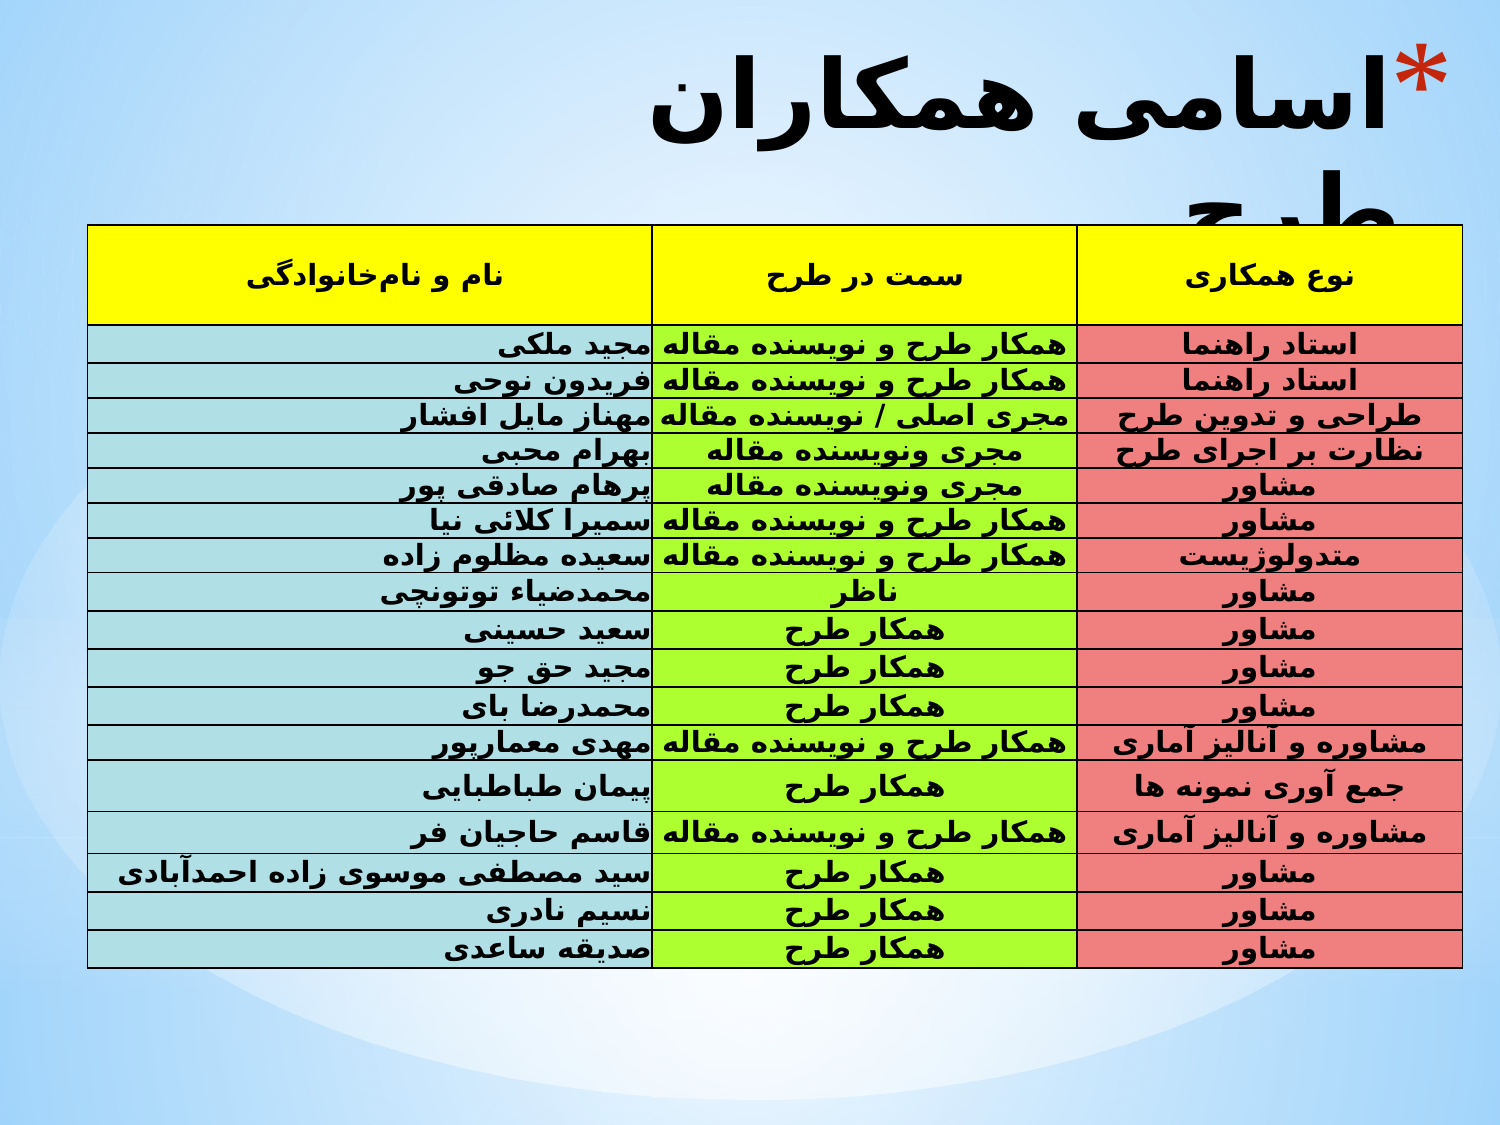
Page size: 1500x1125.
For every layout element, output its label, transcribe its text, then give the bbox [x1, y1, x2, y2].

table_cell همکار طرح و نویسنده مقاله [653, 504, 1076, 537]
table_cell مجید حق جو [88, 650, 651, 686]
table_cell نسیم نادری [88, 893, 651, 929]
table_cell همکار طرح [653, 854, 1076, 891]
table_header سمت در طرح [653, 226, 1076, 324]
table_cell پرهام صادقی پور [88, 469, 651, 502]
table_cell استاد راهنما [1078, 364, 1462, 397]
table_cell همکار طرح و نویسنده مقاله [653, 326, 1076, 362]
table_cell محمدرضا بای [88, 688, 651, 724]
table_cell متدولوژیست [1078, 539, 1462, 572]
table_cell مشاور [1078, 469, 1462, 502]
table_cell پیمان طباطبایی [88, 761, 651, 811]
table_cell مهناز مایل افشار [88, 399, 651, 432]
table_cell همکار طرح و نویسنده مقاله [653, 812, 1076, 853]
table_cell مشاور [1078, 612, 1462, 648]
table_cell مجری ونویسنده مقاله [653, 469, 1076, 502]
table_cell همکار طرح [653, 612, 1076, 648]
table_cell همکار طرح [653, 650, 1076, 686]
table_cell مهدی معمارپور [88, 726, 651, 759]
table_cell قاسم حاجیان فر [88, 812, 651, 853]
table_cell سعیده مظلوم زاده [88, 539, 651, 572]
table_cell بهرام محبی [88, 434, 651, 467]
table_cell همکار طرح و نویسنده مقاله [653, 539, 1076, 572]
table_header نام و نام‌خانوادگی [88, 226, 651, 324]
table_cell سمیرا کلائی نیا [88, 504, 651, 537]
table_cell همکار طرح و نویسنده مقاله [653, 364, 1076, 397]
table_cell مجید ملکی [88, 326, 651, 362]
table_cell مشاور [1078, 931, 1462, 967]
table_cell مشاوره و آنالیز آماری [1078, 812, 1462, 853]
table_cell مشاور [1078, 504, 1462, 537]
table_cell همکار طرح [653, 761, 1076, 811]
table_cell فریدون نوحی [88, 364, 651, 397]
table_cell صدیقه ساعدی [88, 931, 651, 967]
table_cell ناظر [653, 573, 1076, 610]
table_cell جمع آوری نمونه ها [1078, 761, 1462, 811]
table_cell مشاور [1078, 688, 1462, 724]
table_cell مشاور [1078, 854, 1462, 891]
table_cell مشاور [1078, 573, 1462, 610]
table_cell سید مصطفی موسوی زاده احمدآبادی [88, 854, 651, 891]
table_cell همکار طرح [653, 893, 1076, 929]
table_cell مجری ونویسنده مقاله [653, 434, 1076, 467]
table_cell مشاور [1078, 650, 1462, 686]
table_cell طراحی و تدوین طرح [1078, 399, 1462, 432]
title اسامی همکاران طرح [399, 24, 1469, 213]
table_cell مجری اصلی / نویسنده مقاله [653, 399, 1076, 432]
table_cell مشاور [1078, 893, 1462, 929]
table_cell سعید حسینی [88, 612, 651, 648]
table_cell نظارت بر اجرای طرح [1078, 434, 1462, 467]
table_cell محمدضیاء توتونچی [88, 573, 651, 610]
table_cell همکار طرح [653, 931, 1076, 967]
table_header نوع همکاری [1078, 226, 1462, 324]
table_cell همکار طرح [653, 688, 1076, 724]
table_cell استاد راهنما [1078, 326, 1462, 362]
table_cell همکار طرح و نویسنده مقاله [653, 726, 1076, 759]
table_cell مشاوره و آنالیز آماری [1078, 726, 1462, 759]
